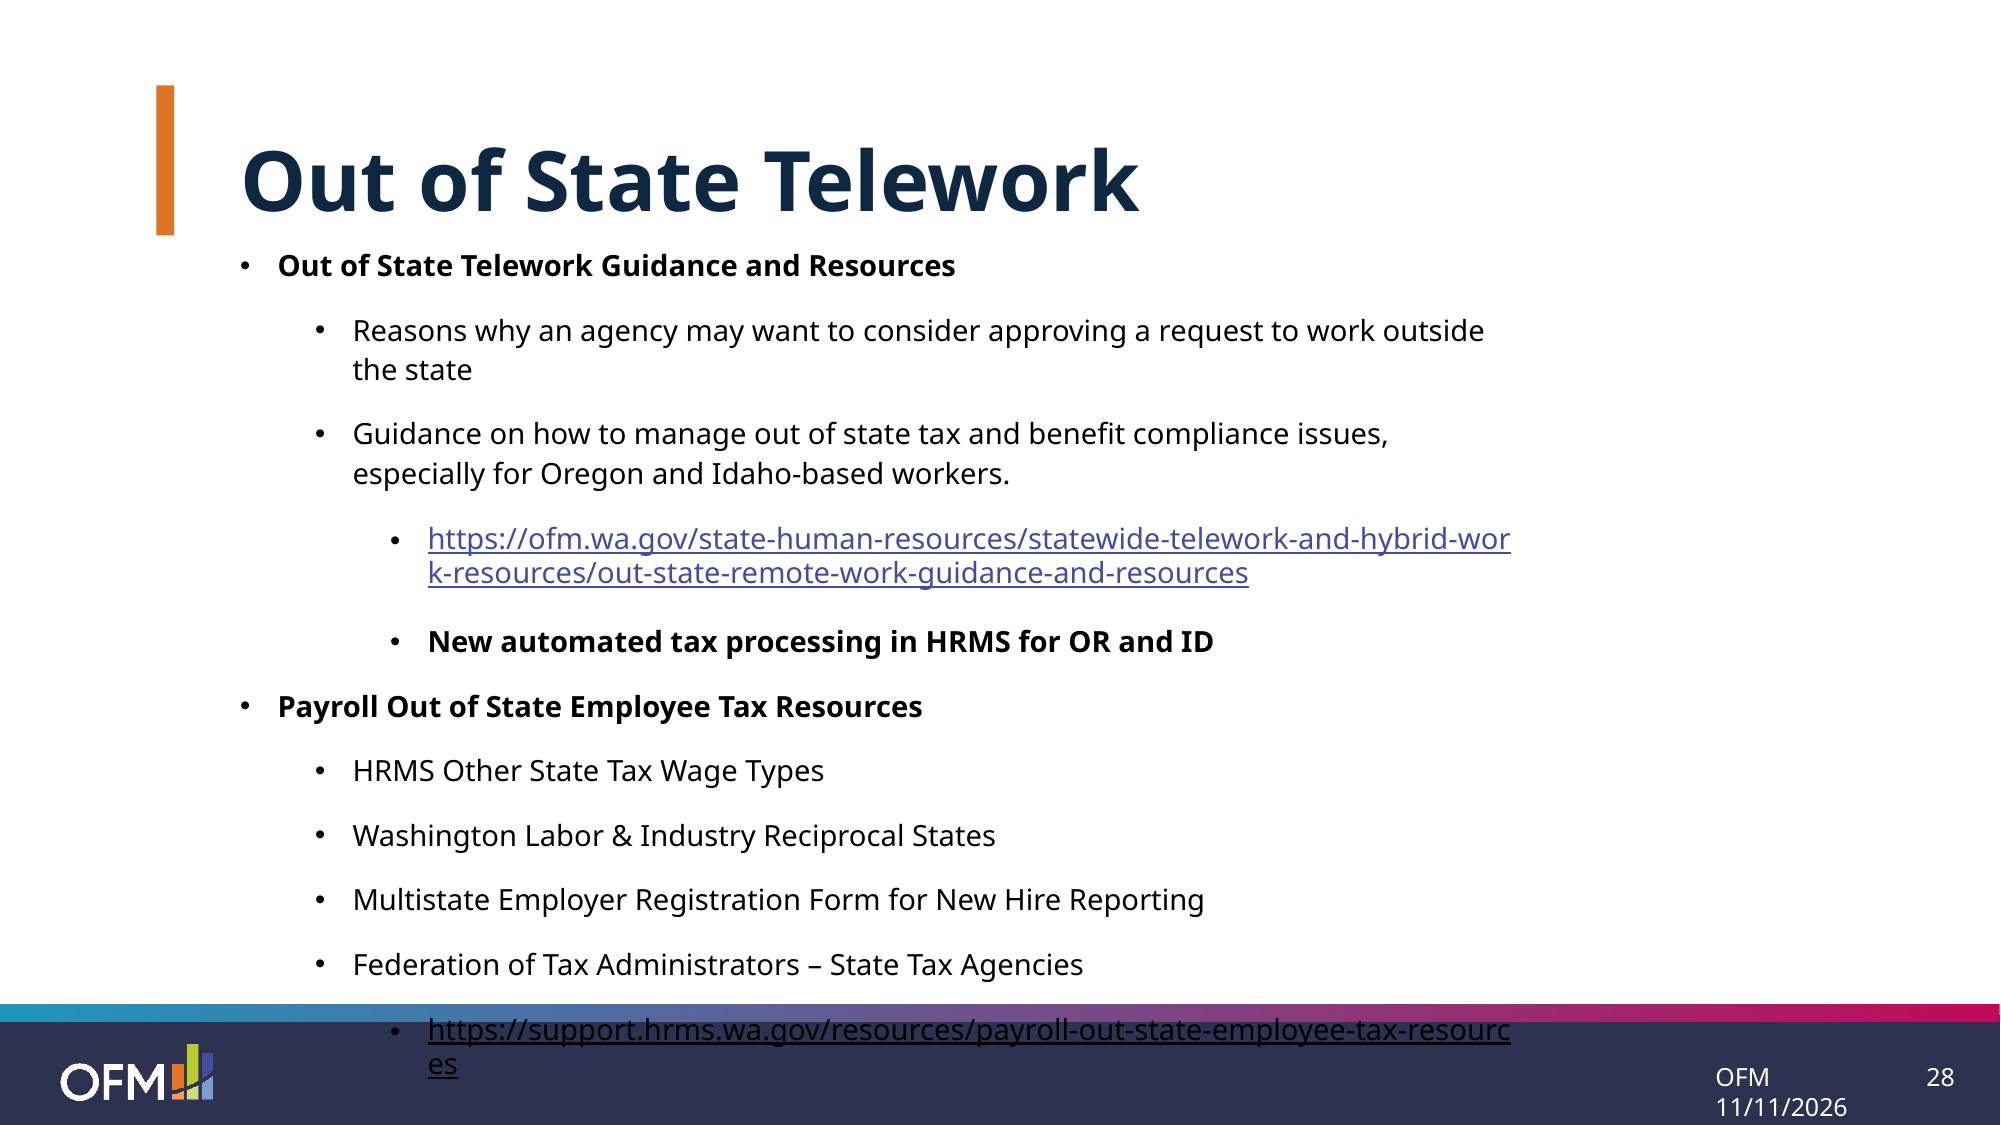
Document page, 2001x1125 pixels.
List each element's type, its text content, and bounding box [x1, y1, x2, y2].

slide_number 28 [1890, 1054, 2000, 1115]
list Out of State Telework Guidance and Resources Reasons why an agency may want to consider approving a request to work outside the state Guidance on how to manage out of state tax and benefit compliance issues, especially for Oregon and Idaho-based workers. https://ofm.wa.gov/state-human-resources/statewide-telework-and-hybrid-work-resources/out-state-remote-work-guidance-and-resources New automated tax processing in HRMS for OR and ID Payroll Out of State Employee Tax Resources HRMS Other State Tax Wage Types Washington Labor & Industry Reciprocal States Multistate Employer Registration Form for New Hire Reporting Federation of Tax Administrators – State Tax Agencies https://support.hrms.wa.gov/resources/payroll-out-state-employee-tax-resources [225, 235, 1529, 992]
title Out of State Telework [225, 100, 1863, 236]
picture [55, 1041, 219, 1105]
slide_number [1670, 1054, 1890, 1115]
